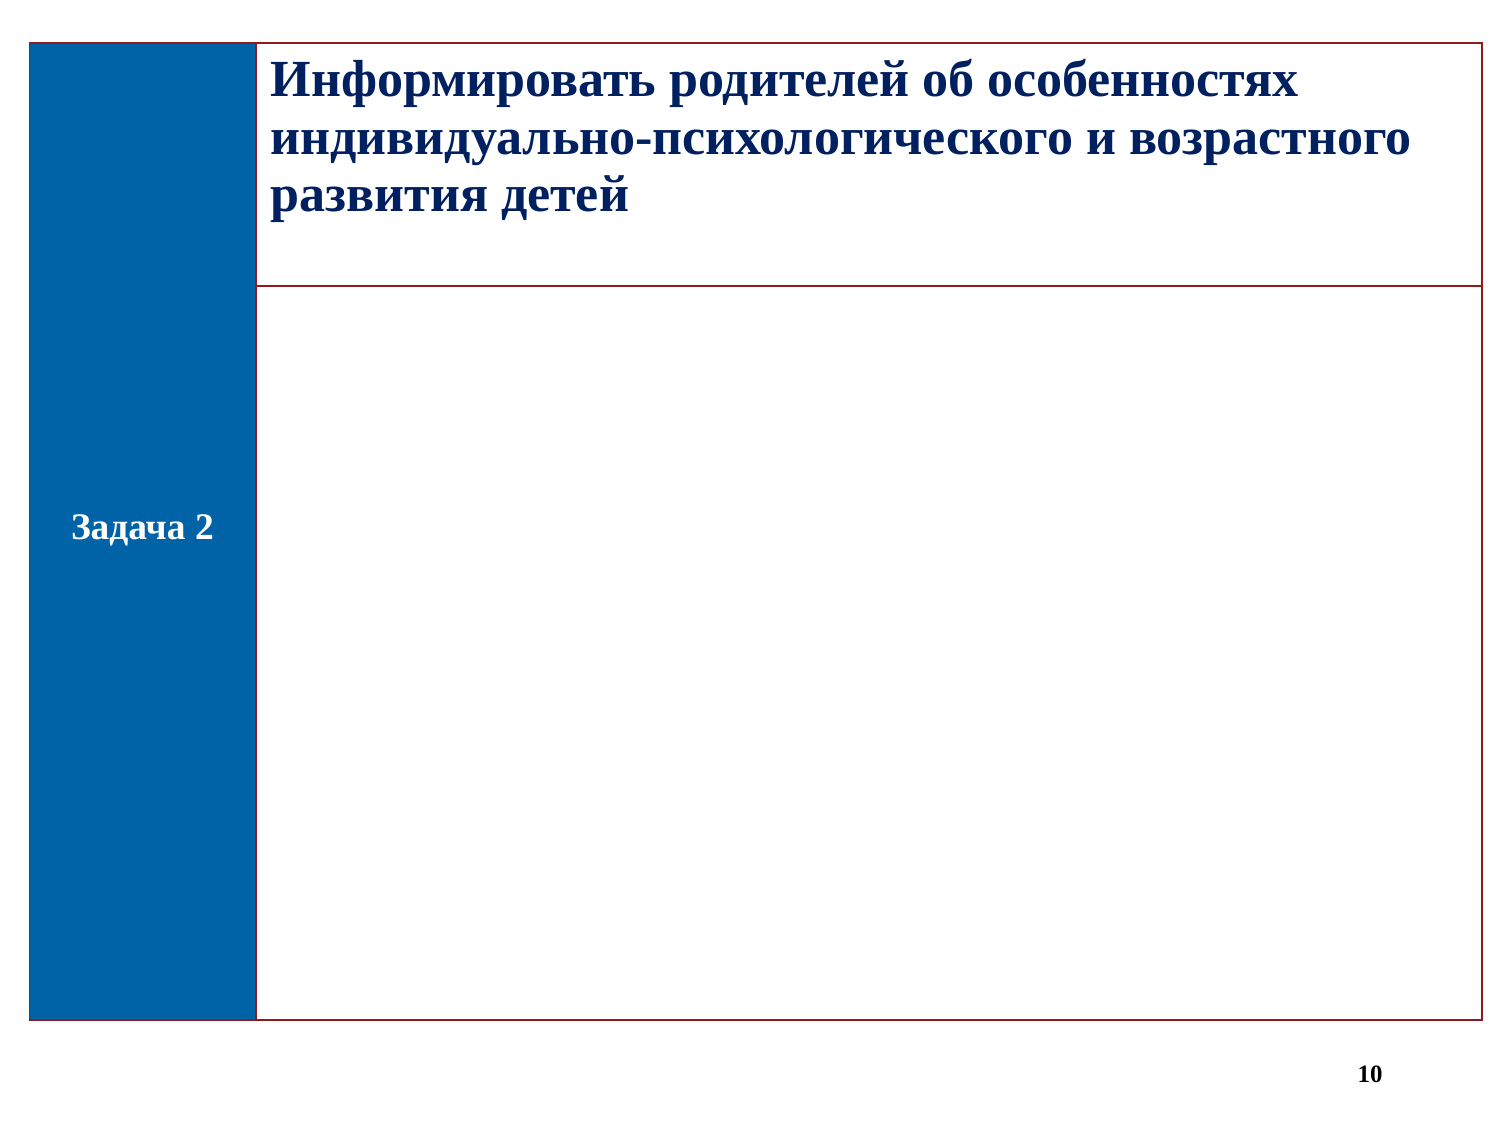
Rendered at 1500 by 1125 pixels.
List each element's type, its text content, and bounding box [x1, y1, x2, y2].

table_header Информировать родителей об особенностях индивидуально-психологического и возрастного развития детей [257, 44, 1481, 285]
table_header Задача 2 [30, 44, 255, 1019]
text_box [312, 314, 1398, 1043]
table_cell [257, 287, 1481, 1019]
slide_number 10 [1060, 1043, 1398, 1103]
